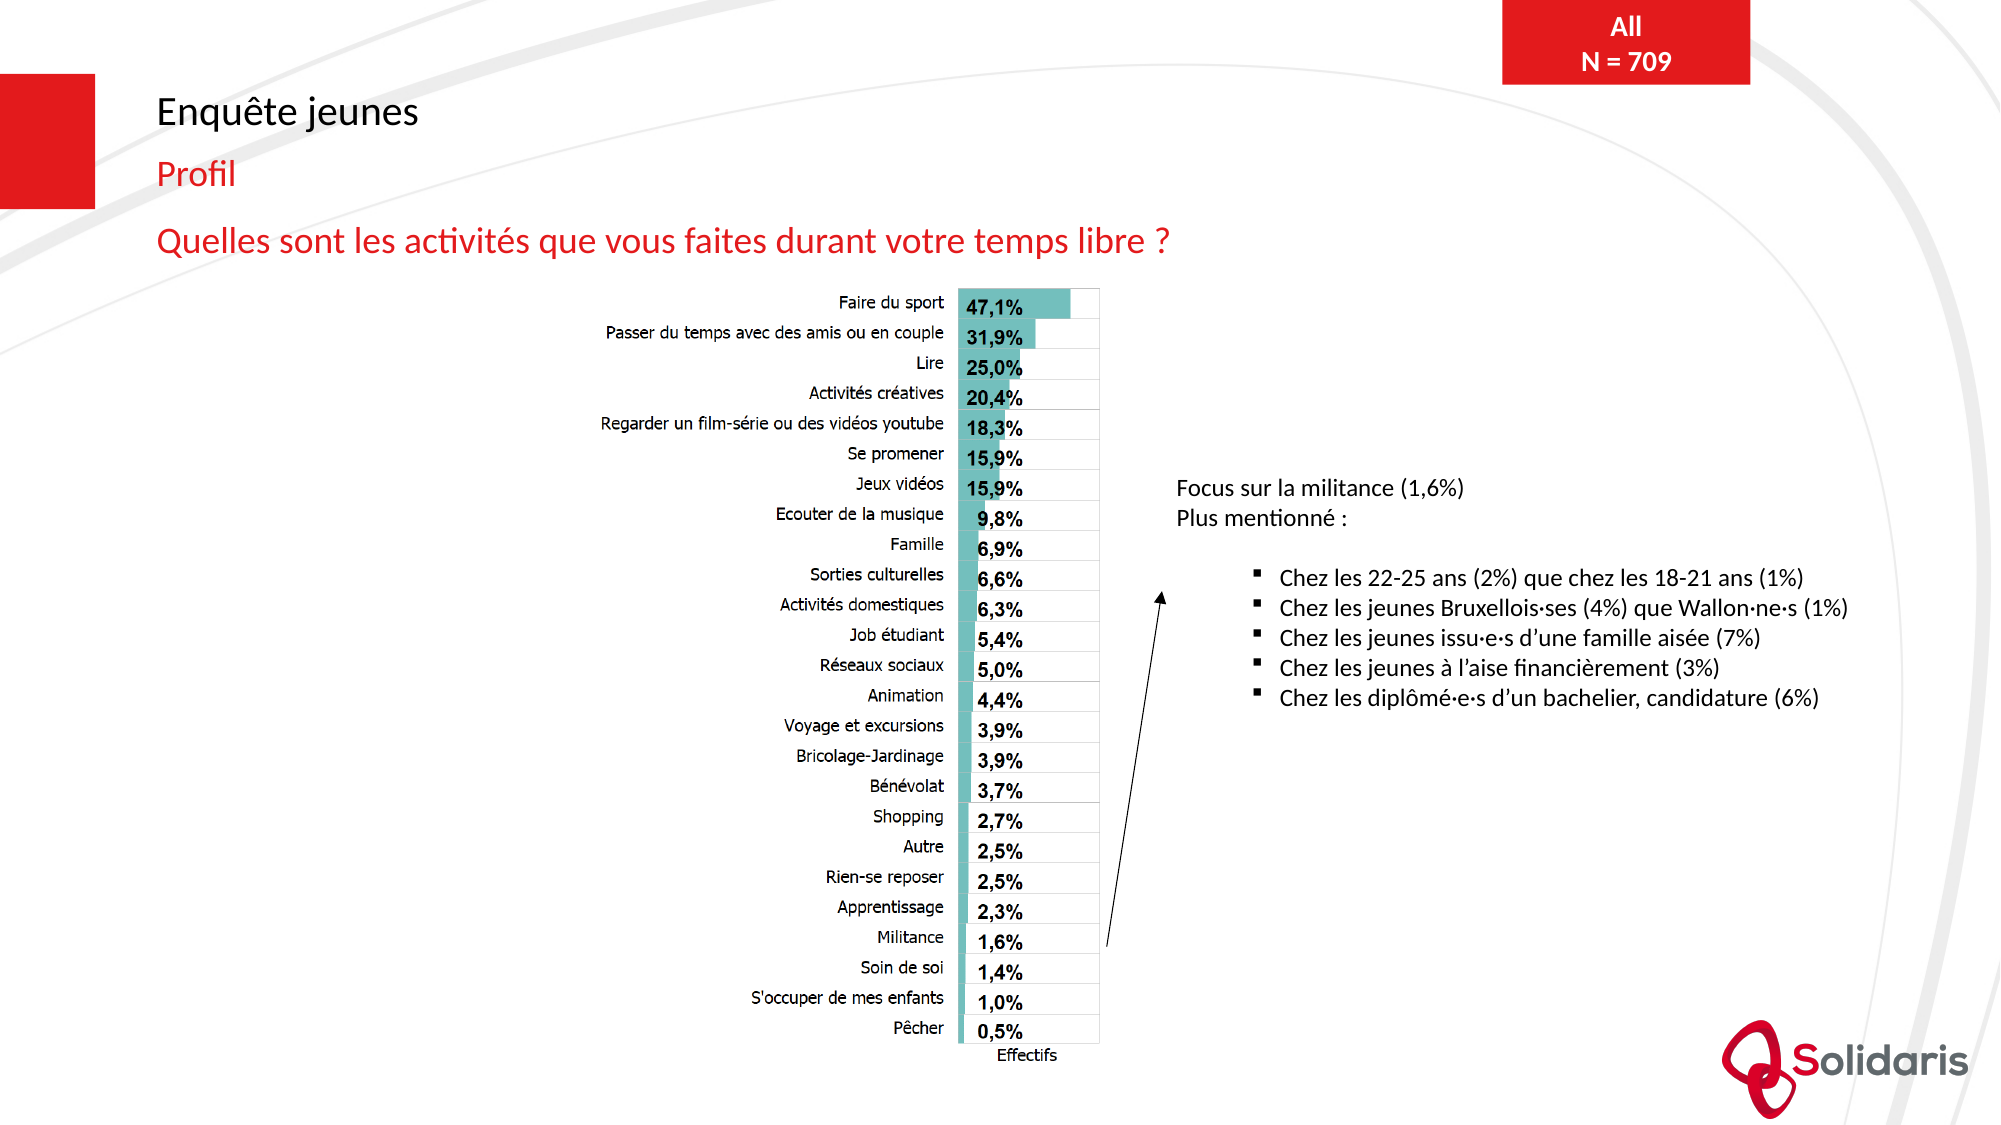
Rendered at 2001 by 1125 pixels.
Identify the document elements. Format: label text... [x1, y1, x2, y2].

text_box Focus sur la militance (1,6%) Plus mentionné : Chez les 22-25 ans (2%) que chez les 18-21 ans (1%) Chez les jeunes Bruxellois·ses (4%) que Wallon·ne·s (1%) Chez les jeunes issu·e·s d’une famille aisée (7%) Chez les jeunes à l’aise financièrement (3%) Chez les diplômé·e·s d’un bachelier, candidature (6%) [1161, 463, 1937, 719]
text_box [1106, 592, 1162, 947]
text_box Quelles sont les activités que vous faites durant votre temps libre ? [141, 209, 1422, 269]
text_box All N = 709 [1502, 0, 1751, 85]
text_box [0, 73, 96, 210]
text_box Enquête jeunes [141, 75, 1422, 141]
picture [0, 0, 2001, 1125]
text_box Profil [141, 141, 1422, 202]
